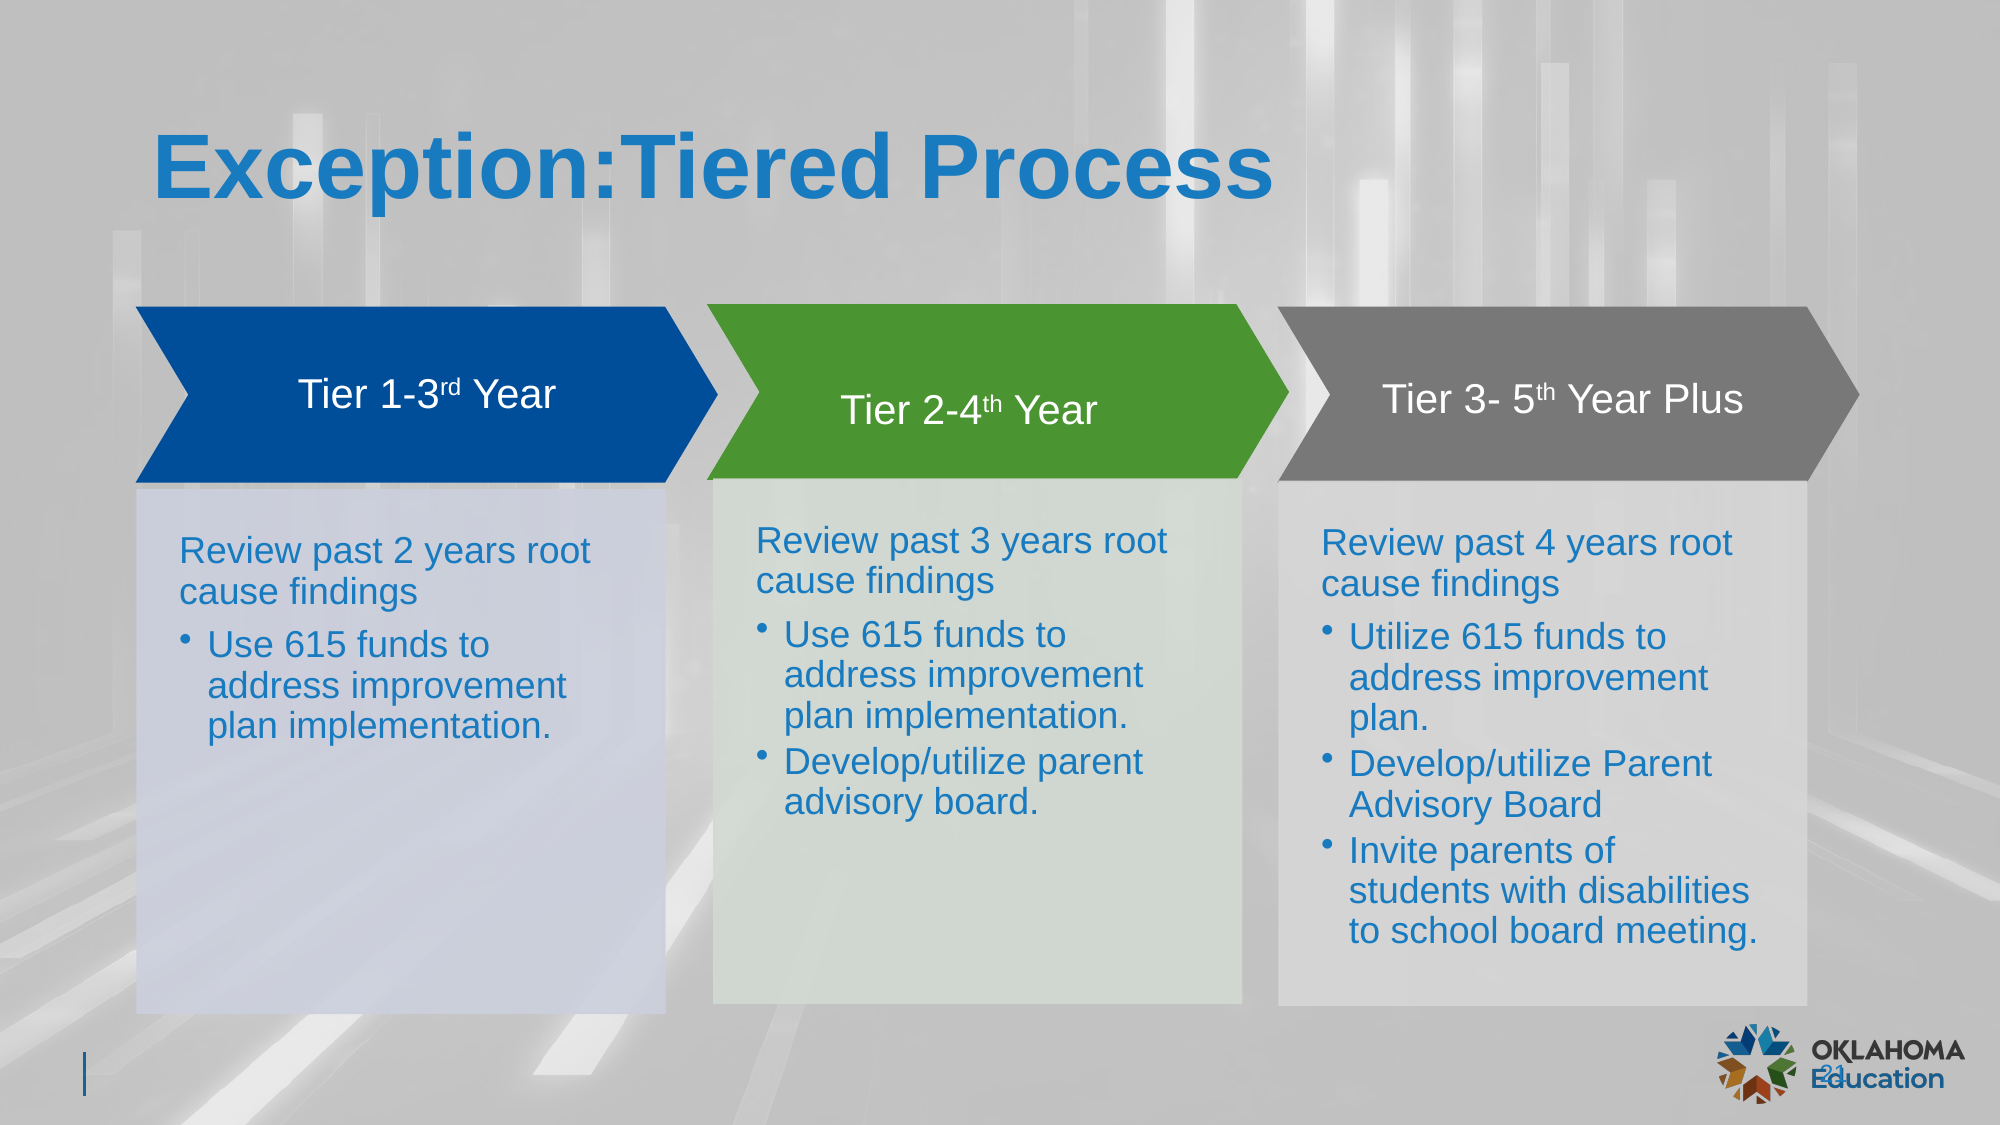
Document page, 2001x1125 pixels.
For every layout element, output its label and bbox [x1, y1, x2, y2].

text_box [137, 299, 1863, 1014]
picture [0, 0, 2000, 1125]
